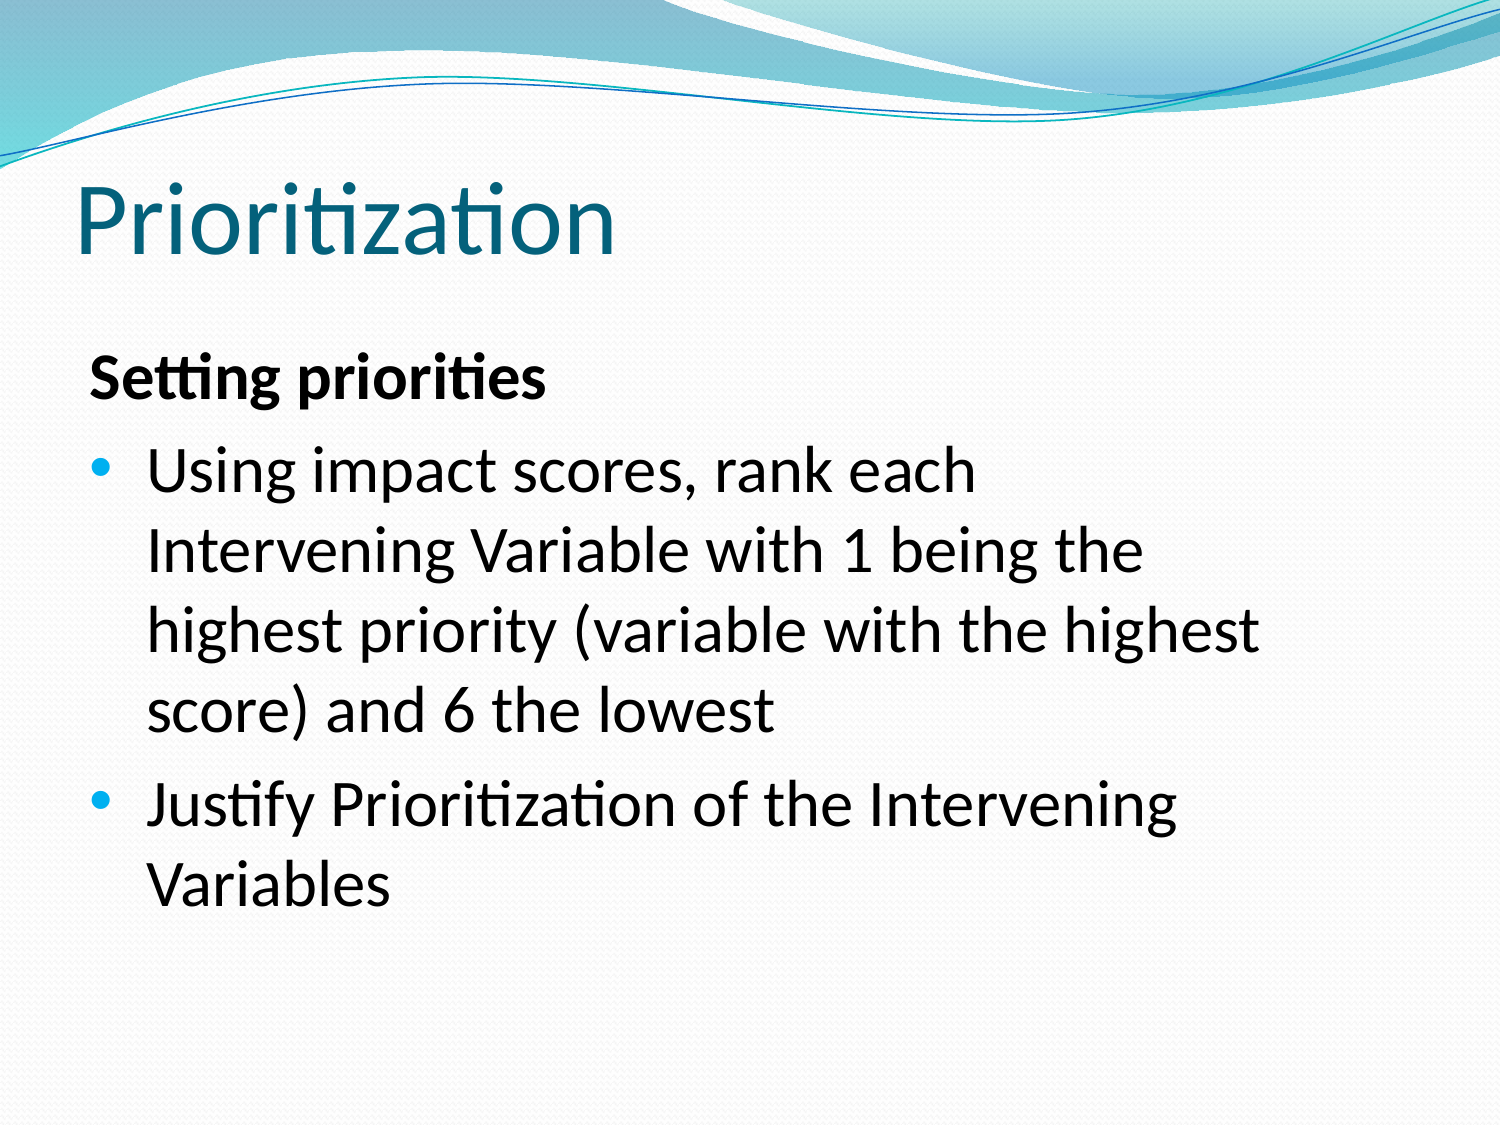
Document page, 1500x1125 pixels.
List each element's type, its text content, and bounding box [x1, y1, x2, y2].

title Prioritization [74, 87, 1425, 275]
text_box Setting priorities Using impact scores, rank each Intervening Variable with 1 being the highest priority (variable with the highest score) and 6 the lowest Justify Prioritization of the Intervening Variables [74, 324, 1313, 975]
